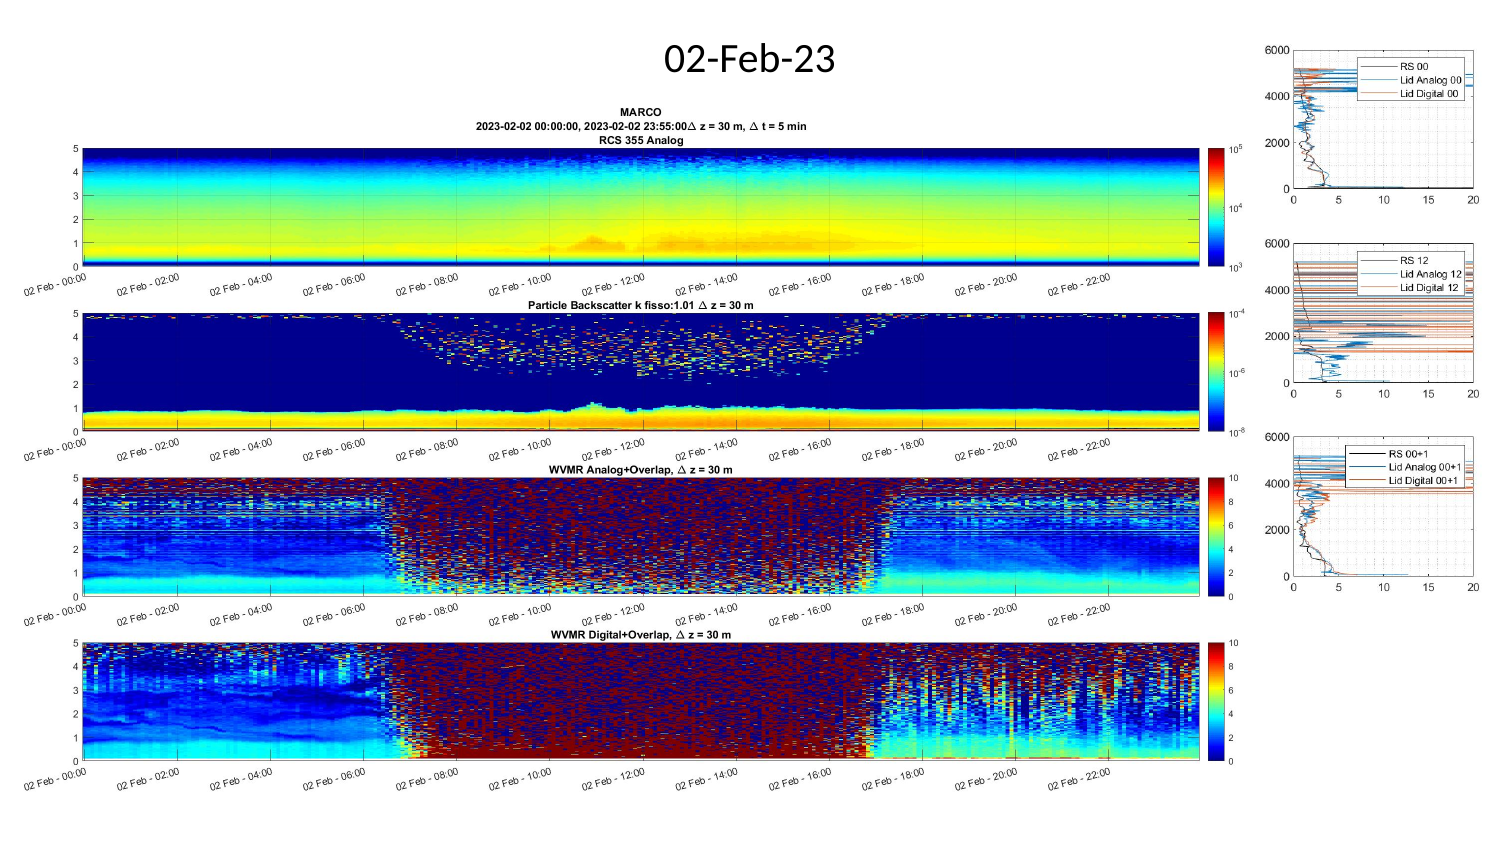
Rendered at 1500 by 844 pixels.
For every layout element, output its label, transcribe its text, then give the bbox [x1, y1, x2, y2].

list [0, 90, 1388, 844]
title 02-Feb-23 [75, 20, 1257, 89]
picture [1263, 1, 1495, 647]
